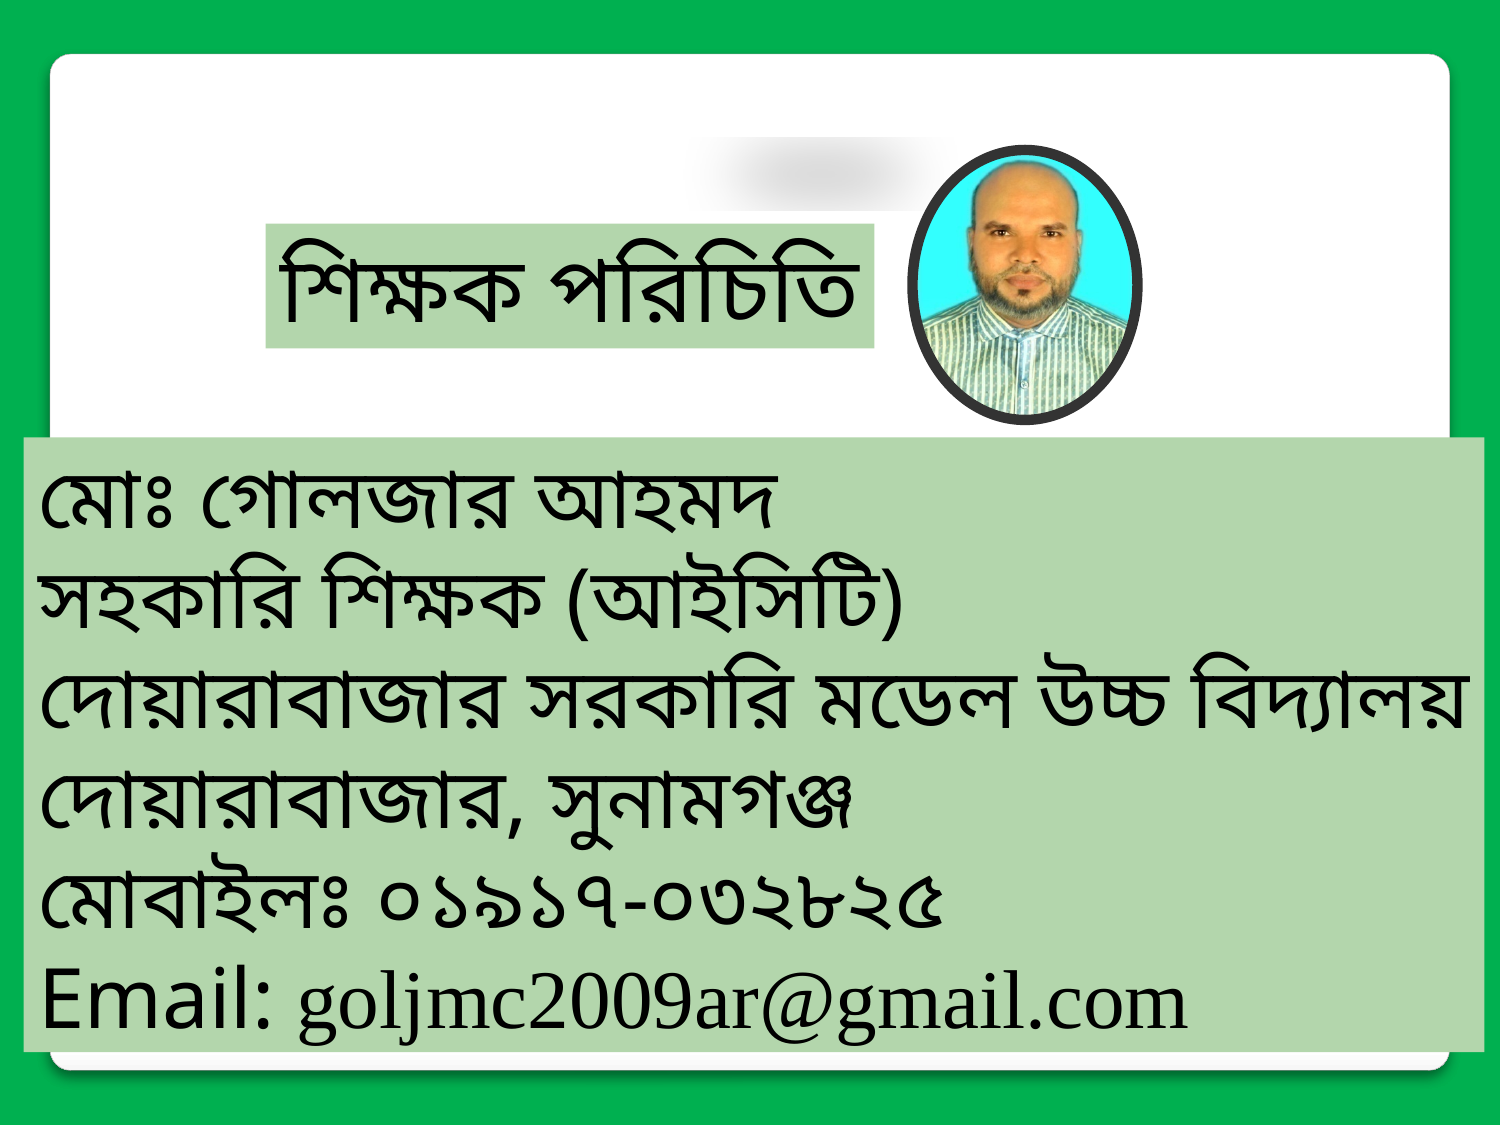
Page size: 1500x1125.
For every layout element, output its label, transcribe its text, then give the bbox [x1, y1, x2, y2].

text_box শিক্ষক পরিচিতি [265, 223, 875, 349]
text_box মোঃ গোলজার আহমদ সহকারি শিক্ষক (আইসিটি) দোয়ারাবাজার সরকারি মডেল উচ্চ বিদ্যালয় দোয়ারাবাজার, সুনামগঞ্জ মোবাইলঃ ০১৯১৭-০৩২৮২৫ Email: goljmc2009ar@gmail.com [23, 437, 1485, 1053]
picture [912, 149, 1138, 421]
